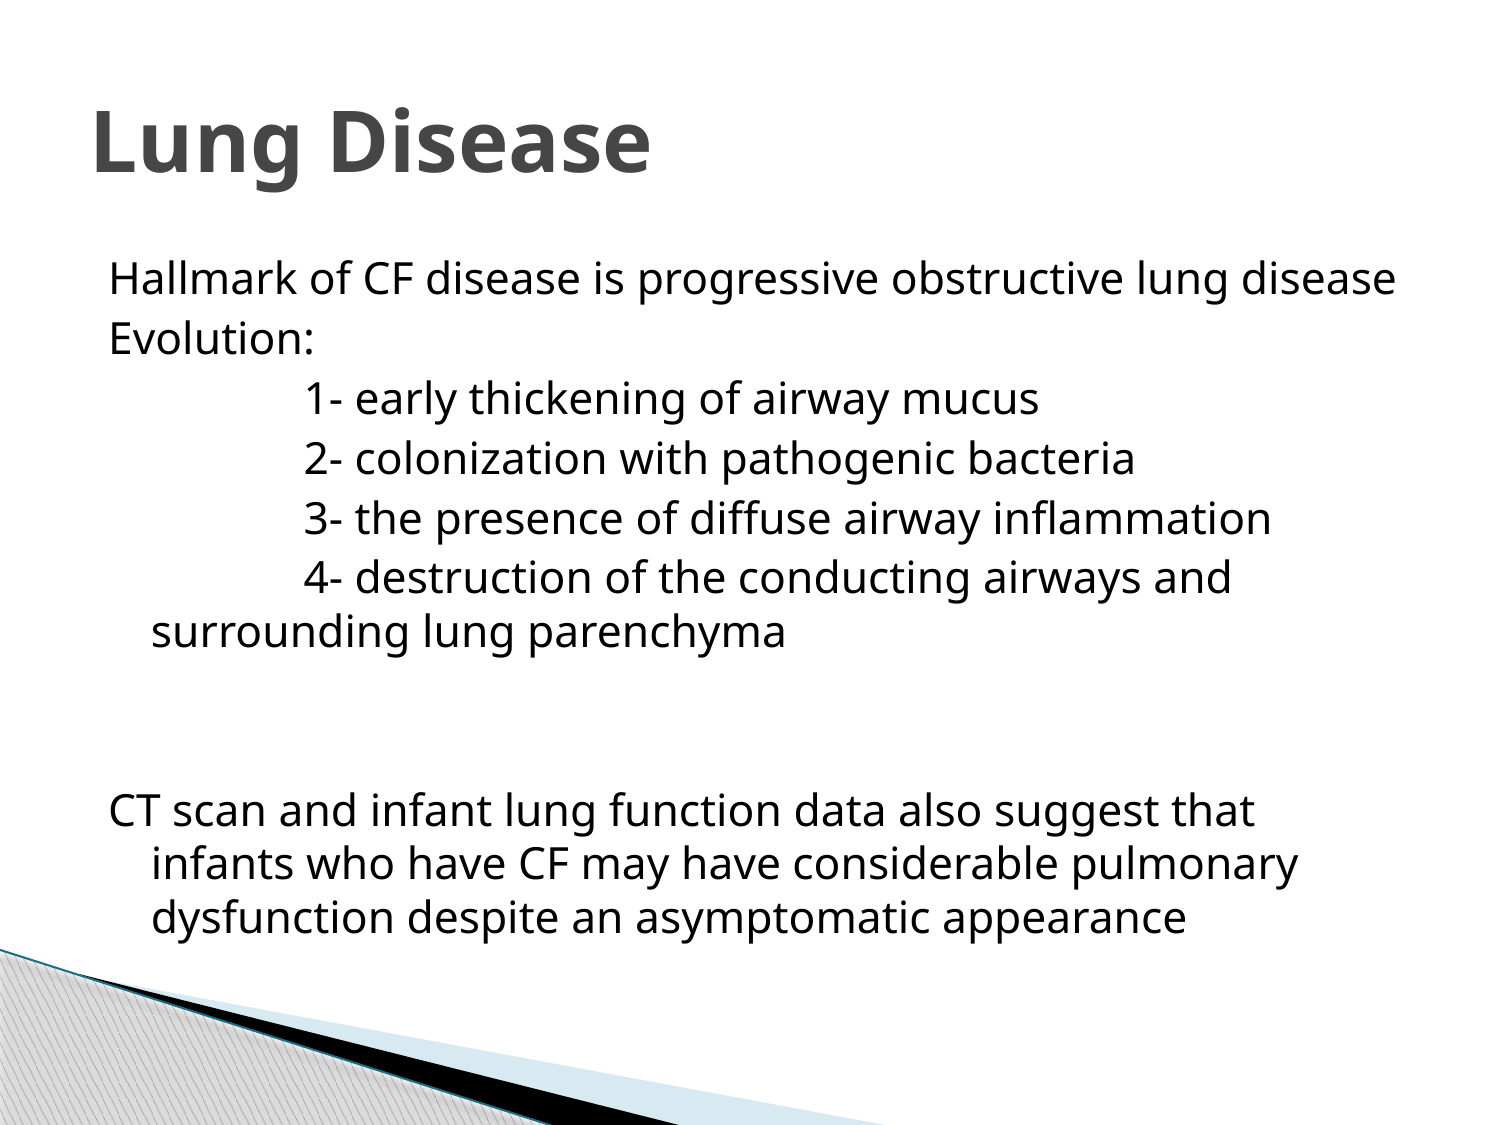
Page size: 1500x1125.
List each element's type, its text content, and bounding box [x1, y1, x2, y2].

list Hallmark of CF disease is progressive obstructive lung disease Evolution: 1- early thickening of airway mucus 2- colonization with pathogenic bacteria 3- the presence of diffuse airway inflammation 4- destruction of the conducting airways and surrounding lung parenchyma CT scan and infant lung function data also suggest that infants who have CF may have considerable pulmonary dysfunction despite an asymptomatic appearance [75, 243, 1425, 986]
title Lung Disease [75, 45, 1425, 233]
